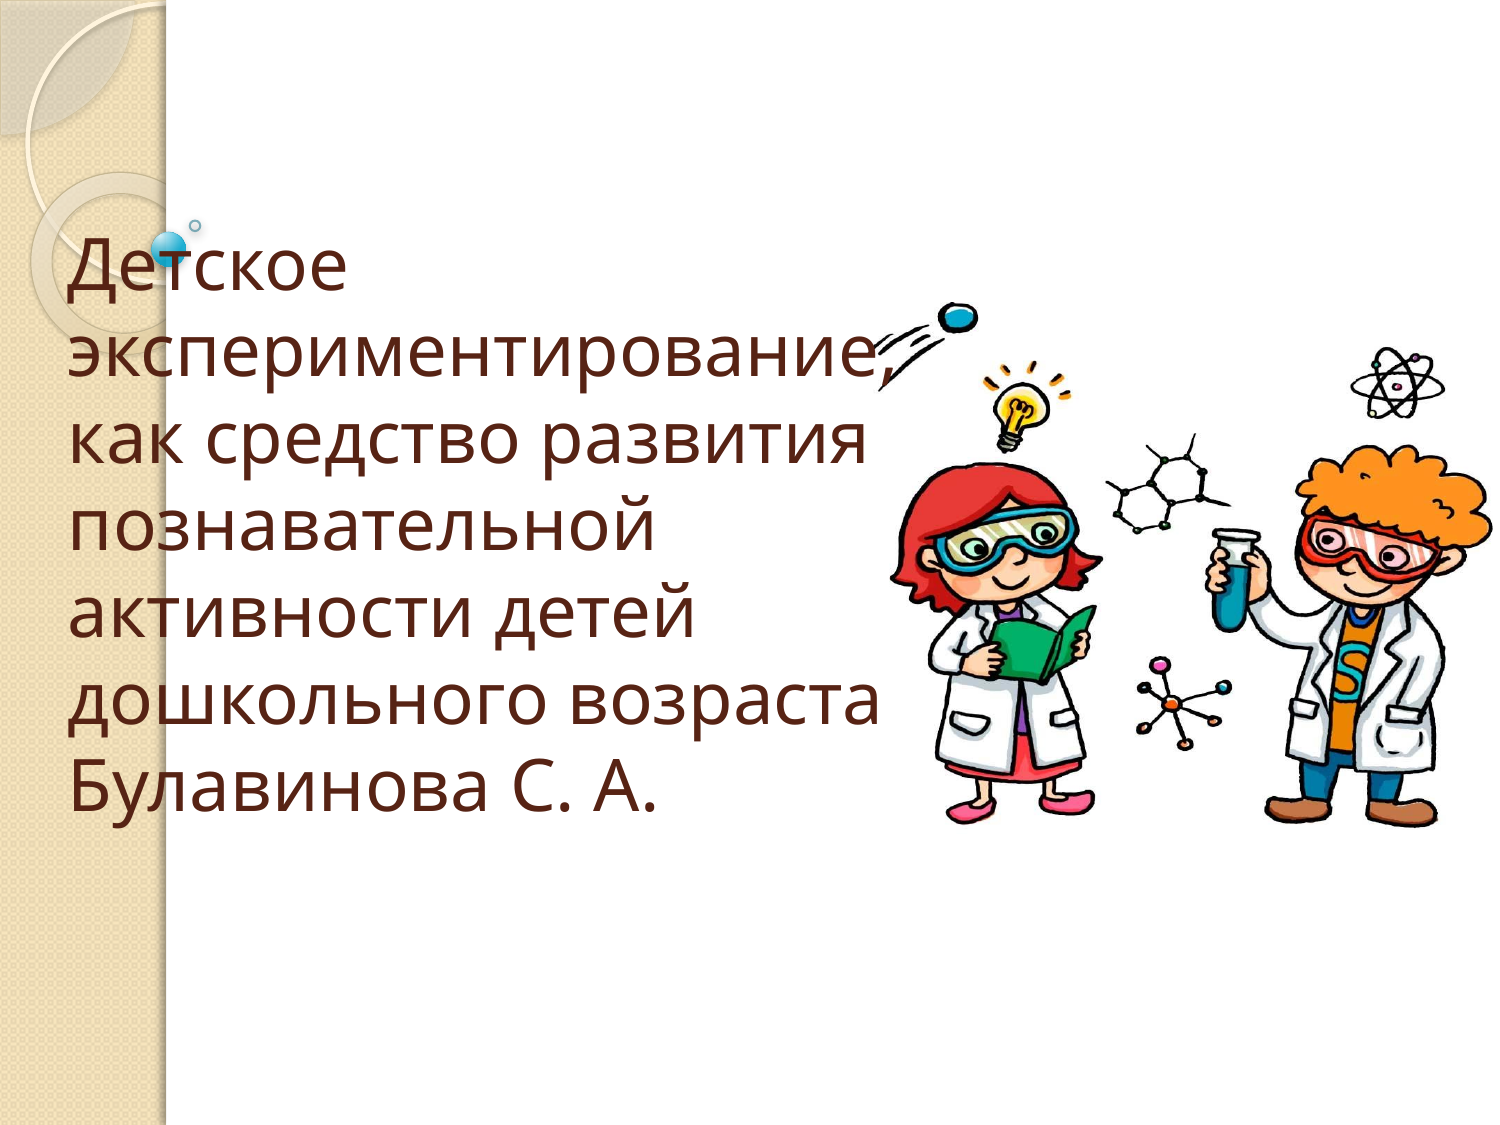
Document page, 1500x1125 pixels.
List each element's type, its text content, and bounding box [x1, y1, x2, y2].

picture [867, 302, 1494, 834]
title Детское экспериментирование, как средство развития познавательной активности детей дошкольного возраста Булавинова С. А. [53, 148, 916, 834]
